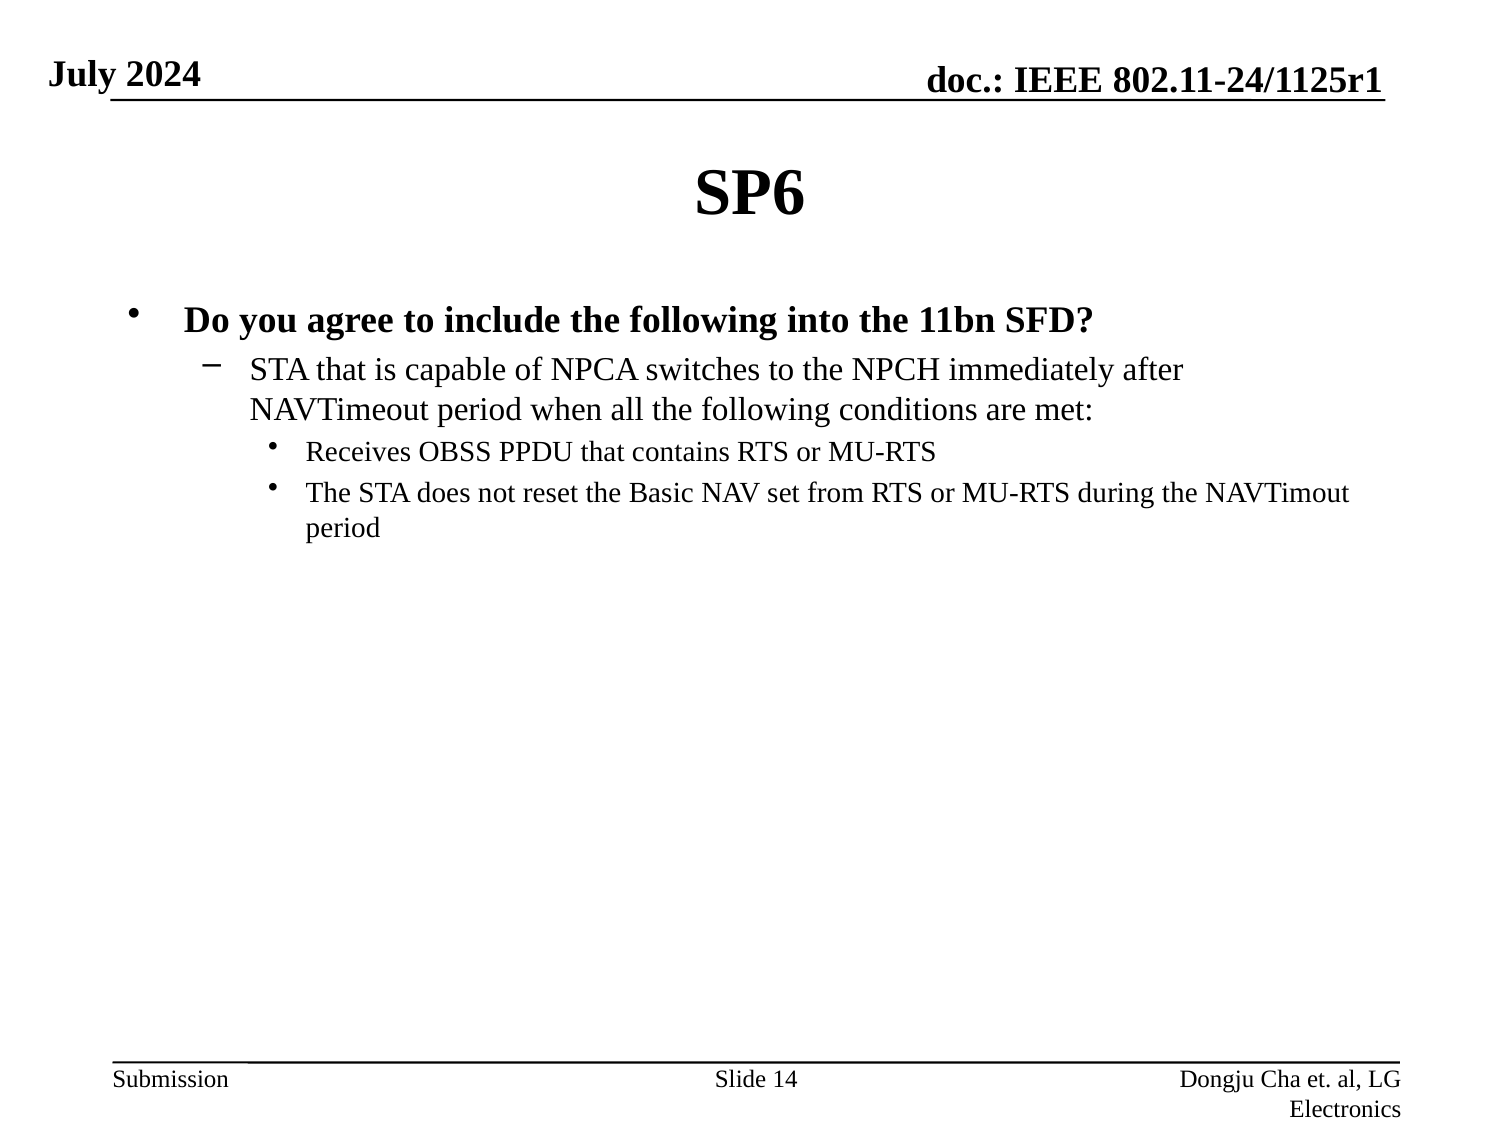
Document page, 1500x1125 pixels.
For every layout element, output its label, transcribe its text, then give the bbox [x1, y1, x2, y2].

title SP6 [112, 112, 1388, 263]
footer Dongju Cha et. al, LG Electronics [1066, 1061, 1402, 1093]
list Do you agree to include the following into the 11bn SFD? STA that is capable of NPCA switches to the NPCH immediately after NAVTimeout period when all the following conditions are met: Receives OBSS PPDU that contains RTS or MU-RTS The STA does not reset the Basic NAV set from RTS or MU-RTS during the NAVTimout period [112, 287, 1388, 1000]
slide_number Slide 14 [712, 1061, 800, 1093]
